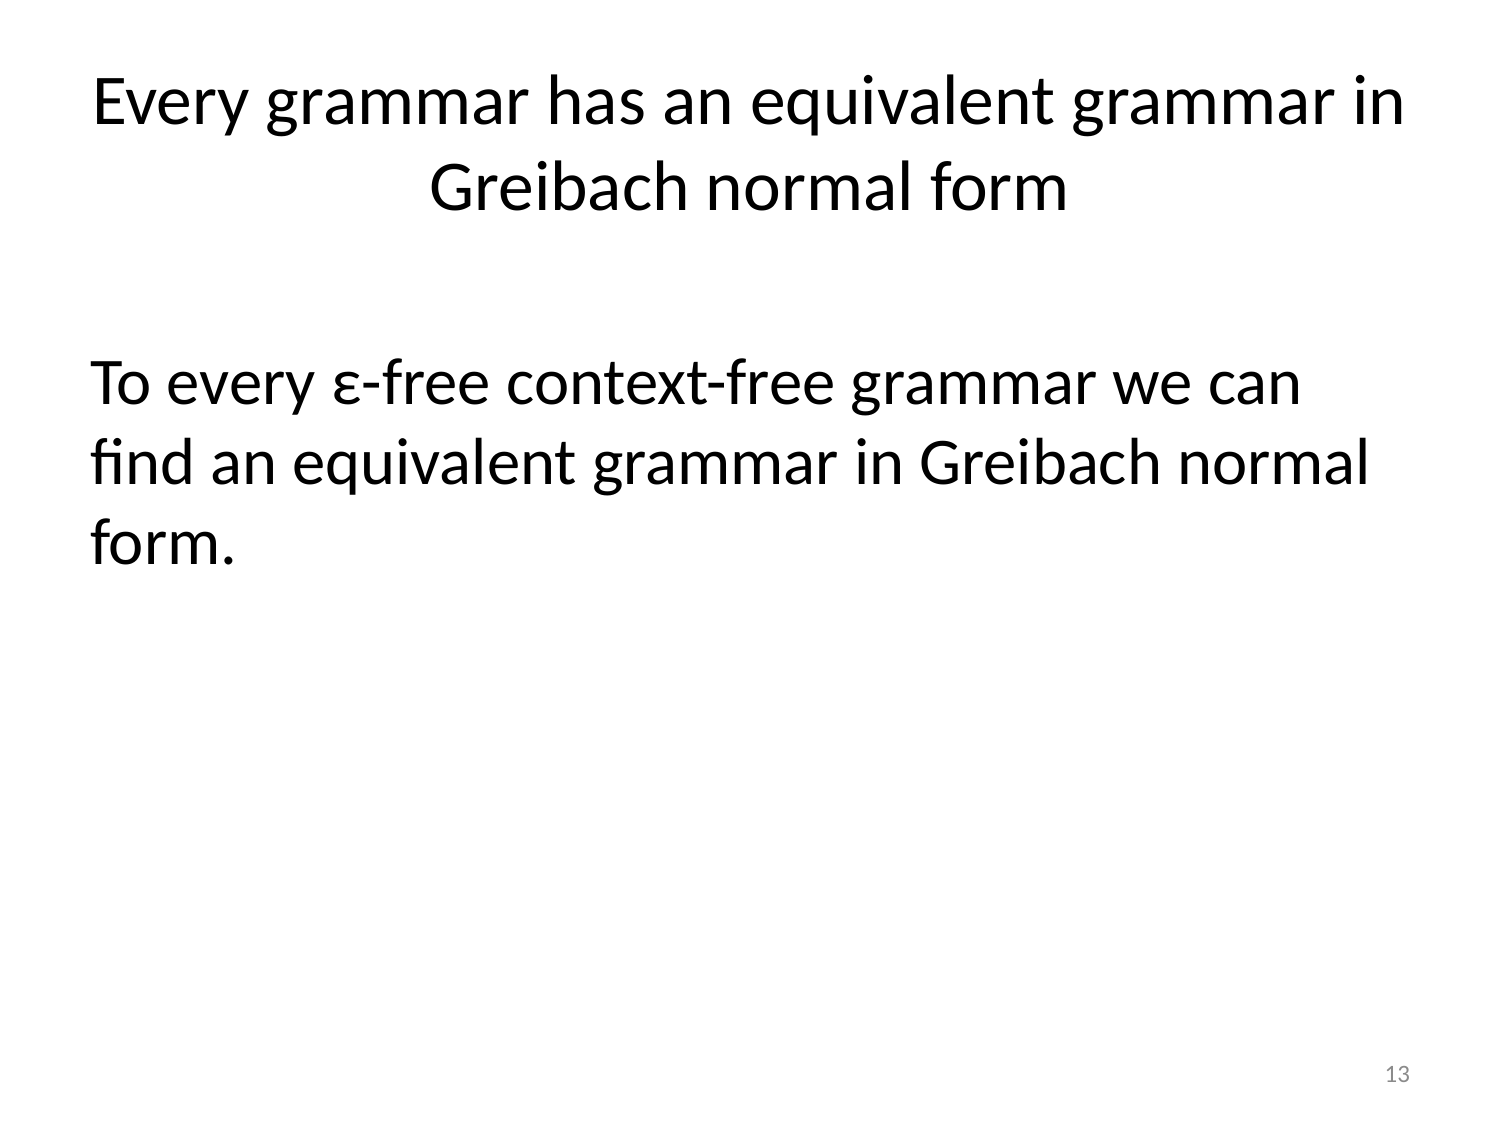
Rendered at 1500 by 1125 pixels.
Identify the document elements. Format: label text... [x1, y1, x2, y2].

title Every grammar has an equivalent grammar in Greibach normal form [75, 45, 1425, 233]
list To every ε-free context-free grammar we can find an equivalent grammar in Greibach normal form. [75, 329, 1425, 599]
slide_number 13 [1074, 1042, 1425, 1103]
